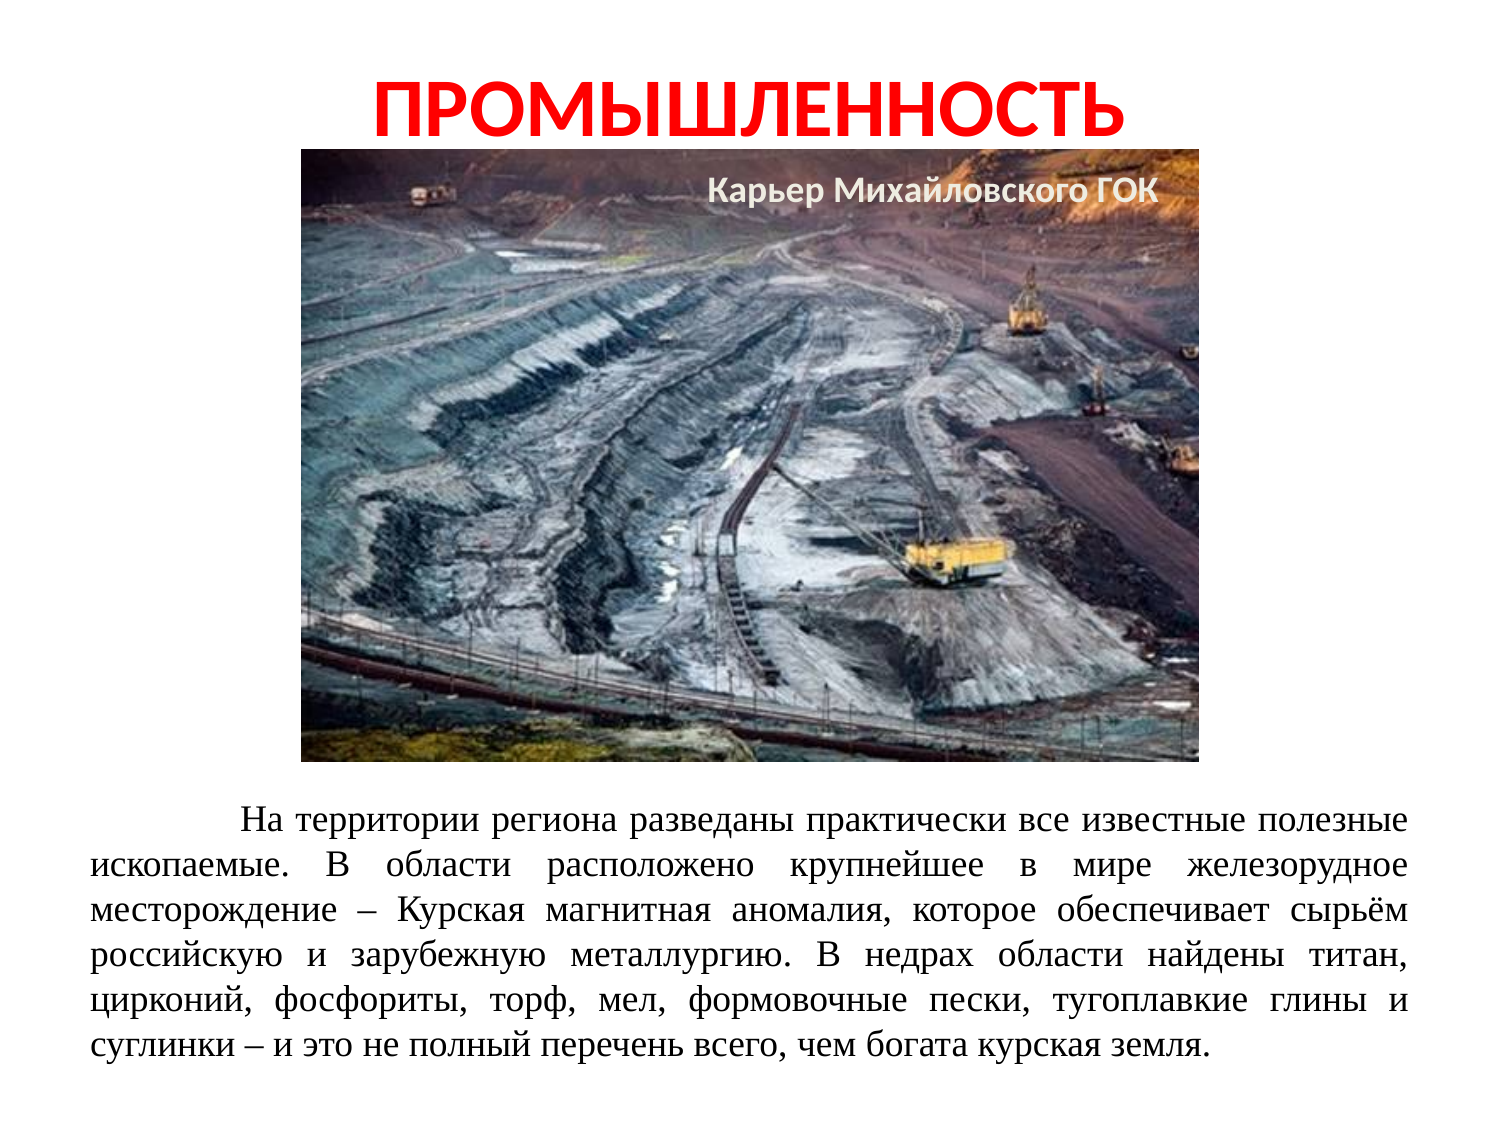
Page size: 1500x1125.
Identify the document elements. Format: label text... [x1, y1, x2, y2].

picture [300, 148, 1200, 763]
list На территории региона разведаны практически все известные полезные ископаемые. В области расположено крупнейшее в мире железорудное месторождение – Курская магнитная аномалия, которое обеспечивает сырьём российскую и зарубежную металлургию. В недрах области найдены титан, цирконий, фосфориты, торф, мел, формовочные пески, тугоплавкие глины и суглинки – и это не полный перечень всего, чем богата курская земля. [75, 786, 1425, 1005]
title ПРОМЫШЛЕННОСТЬ [75, 45, 1425, 161]
